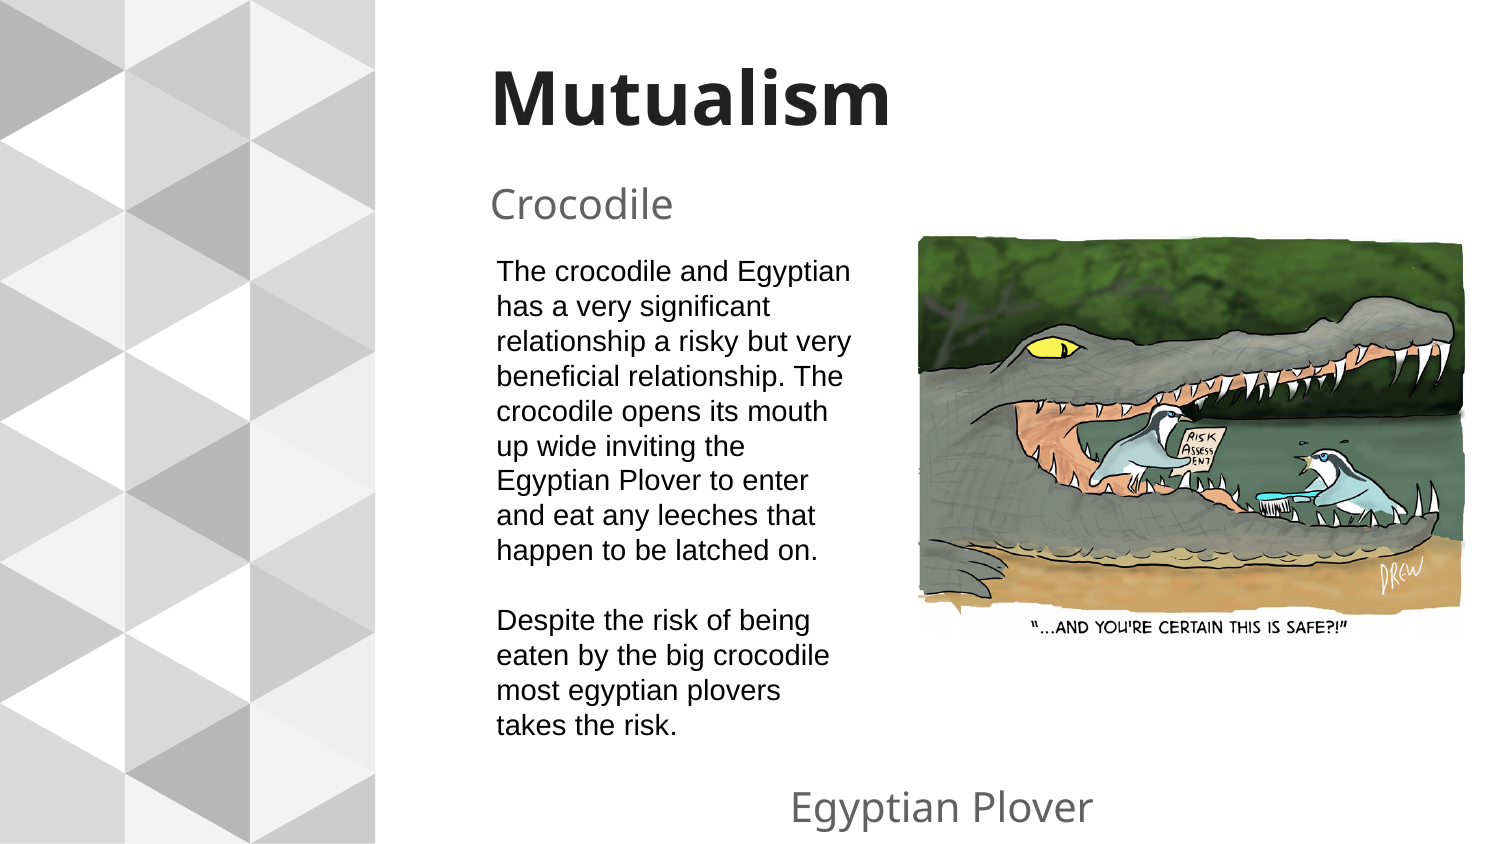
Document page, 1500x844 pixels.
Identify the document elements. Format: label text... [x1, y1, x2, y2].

picture [917, 236, 1465, 647]
text_box The crocodile and Egyptian has a very significant relationship a risky but very beneficial relationship. The crocodile opens its mouth up wide inviting the Egyptian Plover to enter and eat any leeches that happen to be latched on. Despite the risk of being eaten by the big crocodile most egyptian plovers takes the risk. [481, 236, 872, 735]
list Crocodile Egyptian Plover [474, 155, 1417, 753]
title Mutualism [474, 73, 1417, 155]
